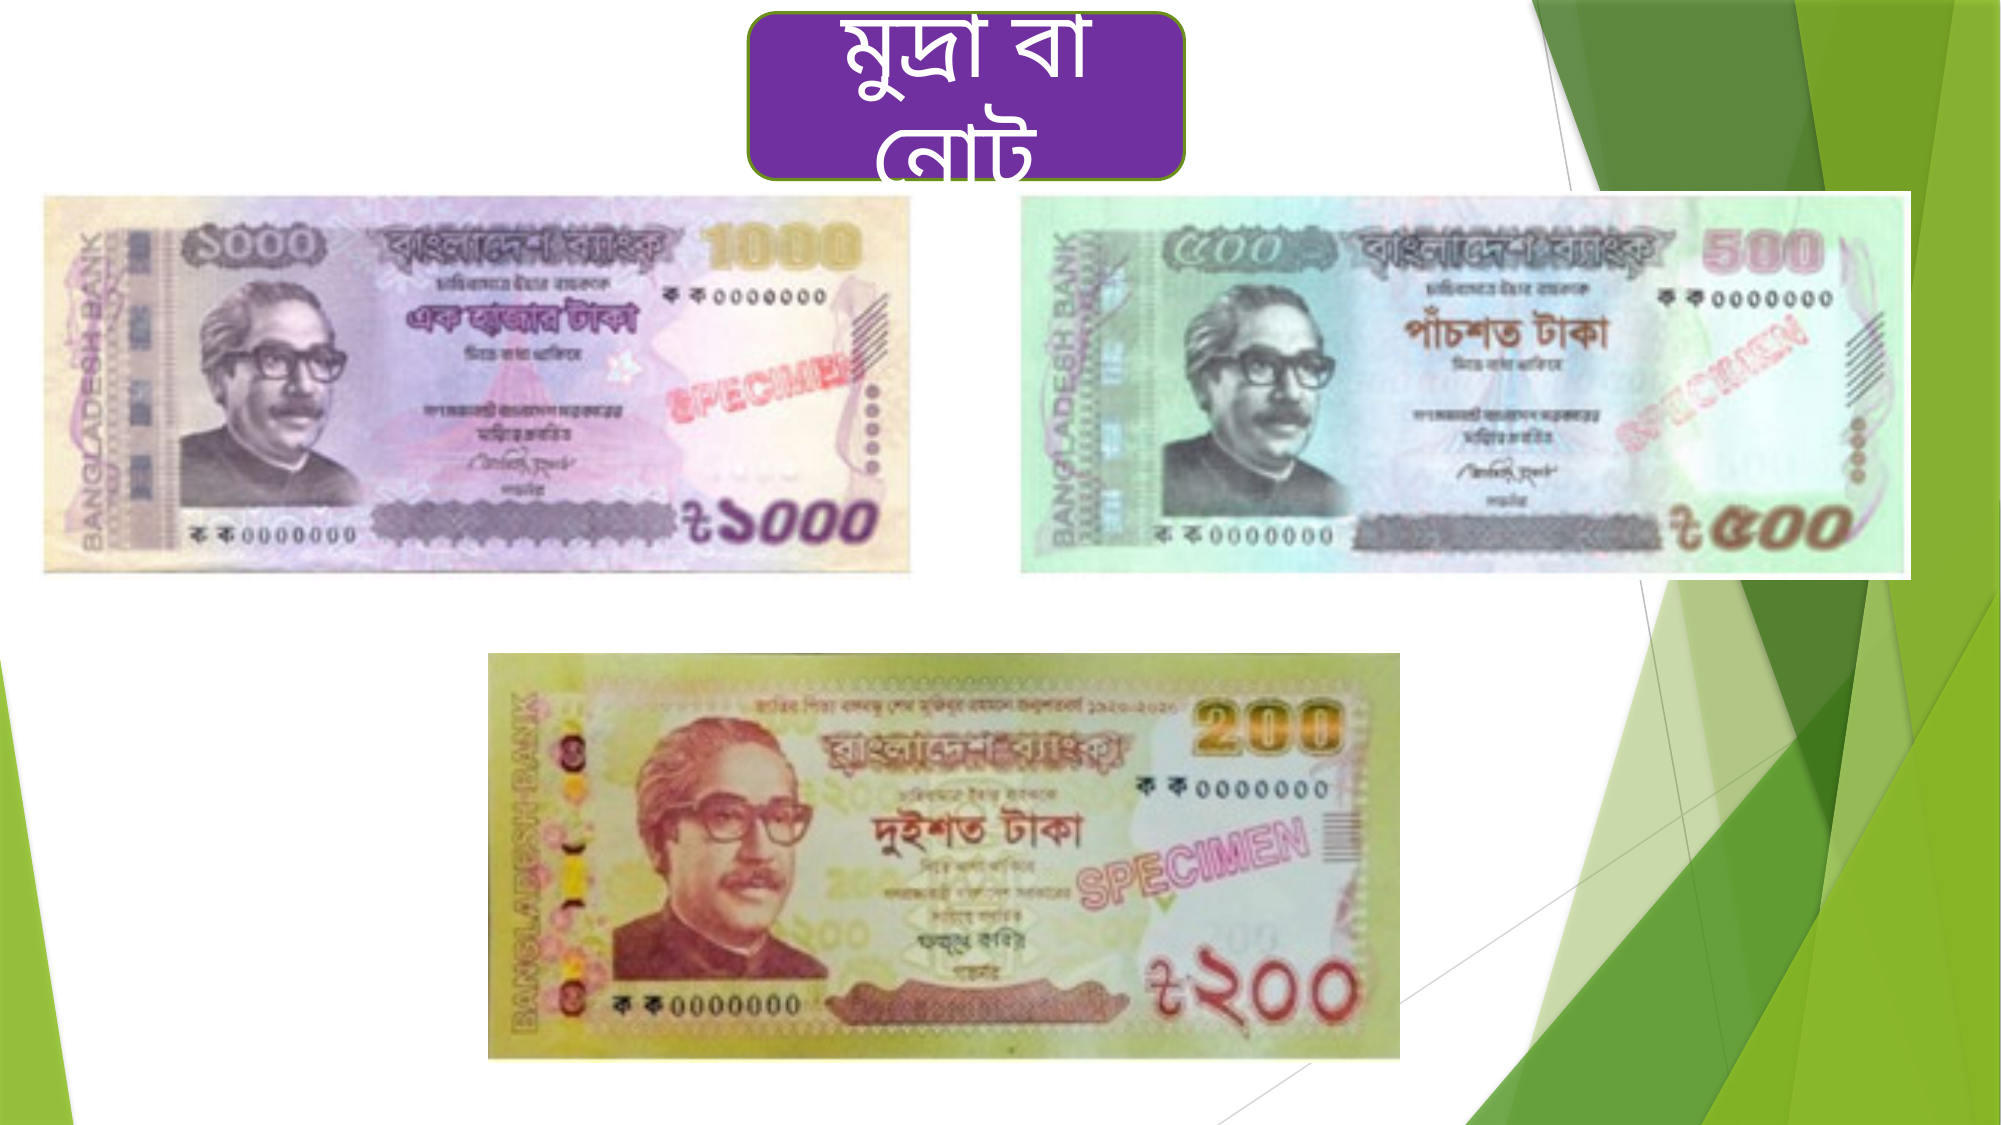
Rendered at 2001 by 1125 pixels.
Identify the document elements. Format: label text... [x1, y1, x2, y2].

picture [488, 652, 1400, 1063]
picture [1016, 191, 1912, 581]
picture [39, 191, 917, 581]
text_box মুদ্রা বা নোট [746, 11, 1186, 182]
